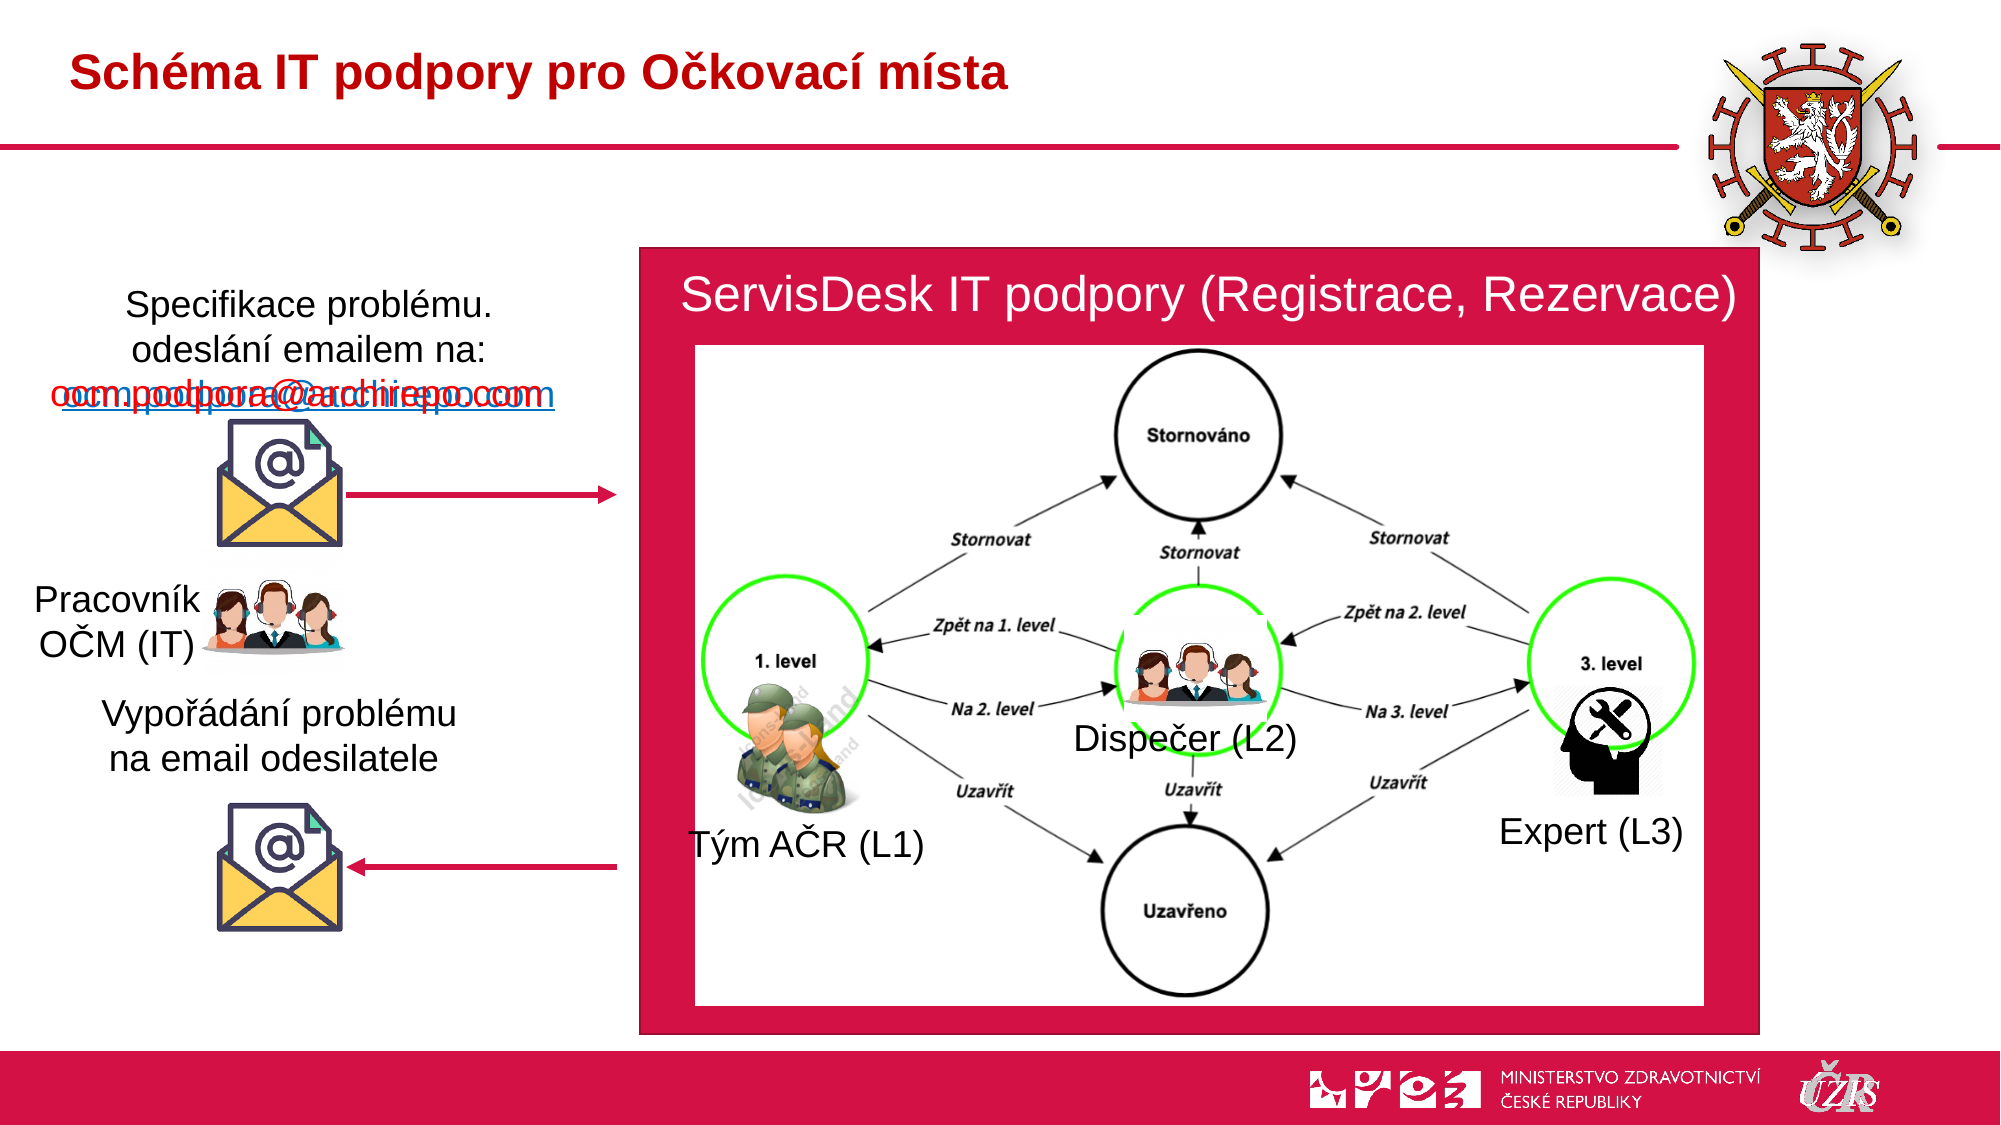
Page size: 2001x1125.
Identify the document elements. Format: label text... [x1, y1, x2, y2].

picture [1702, 37, 1923, 257]
title Schéma IT podpory pro Očkovací místa [54, 0, 1677, 147]
picture [1308, 1068, 1762, 1108]
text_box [32, 248, 1759, 1035]
picture [1778, 1050, 1901, 1125]
